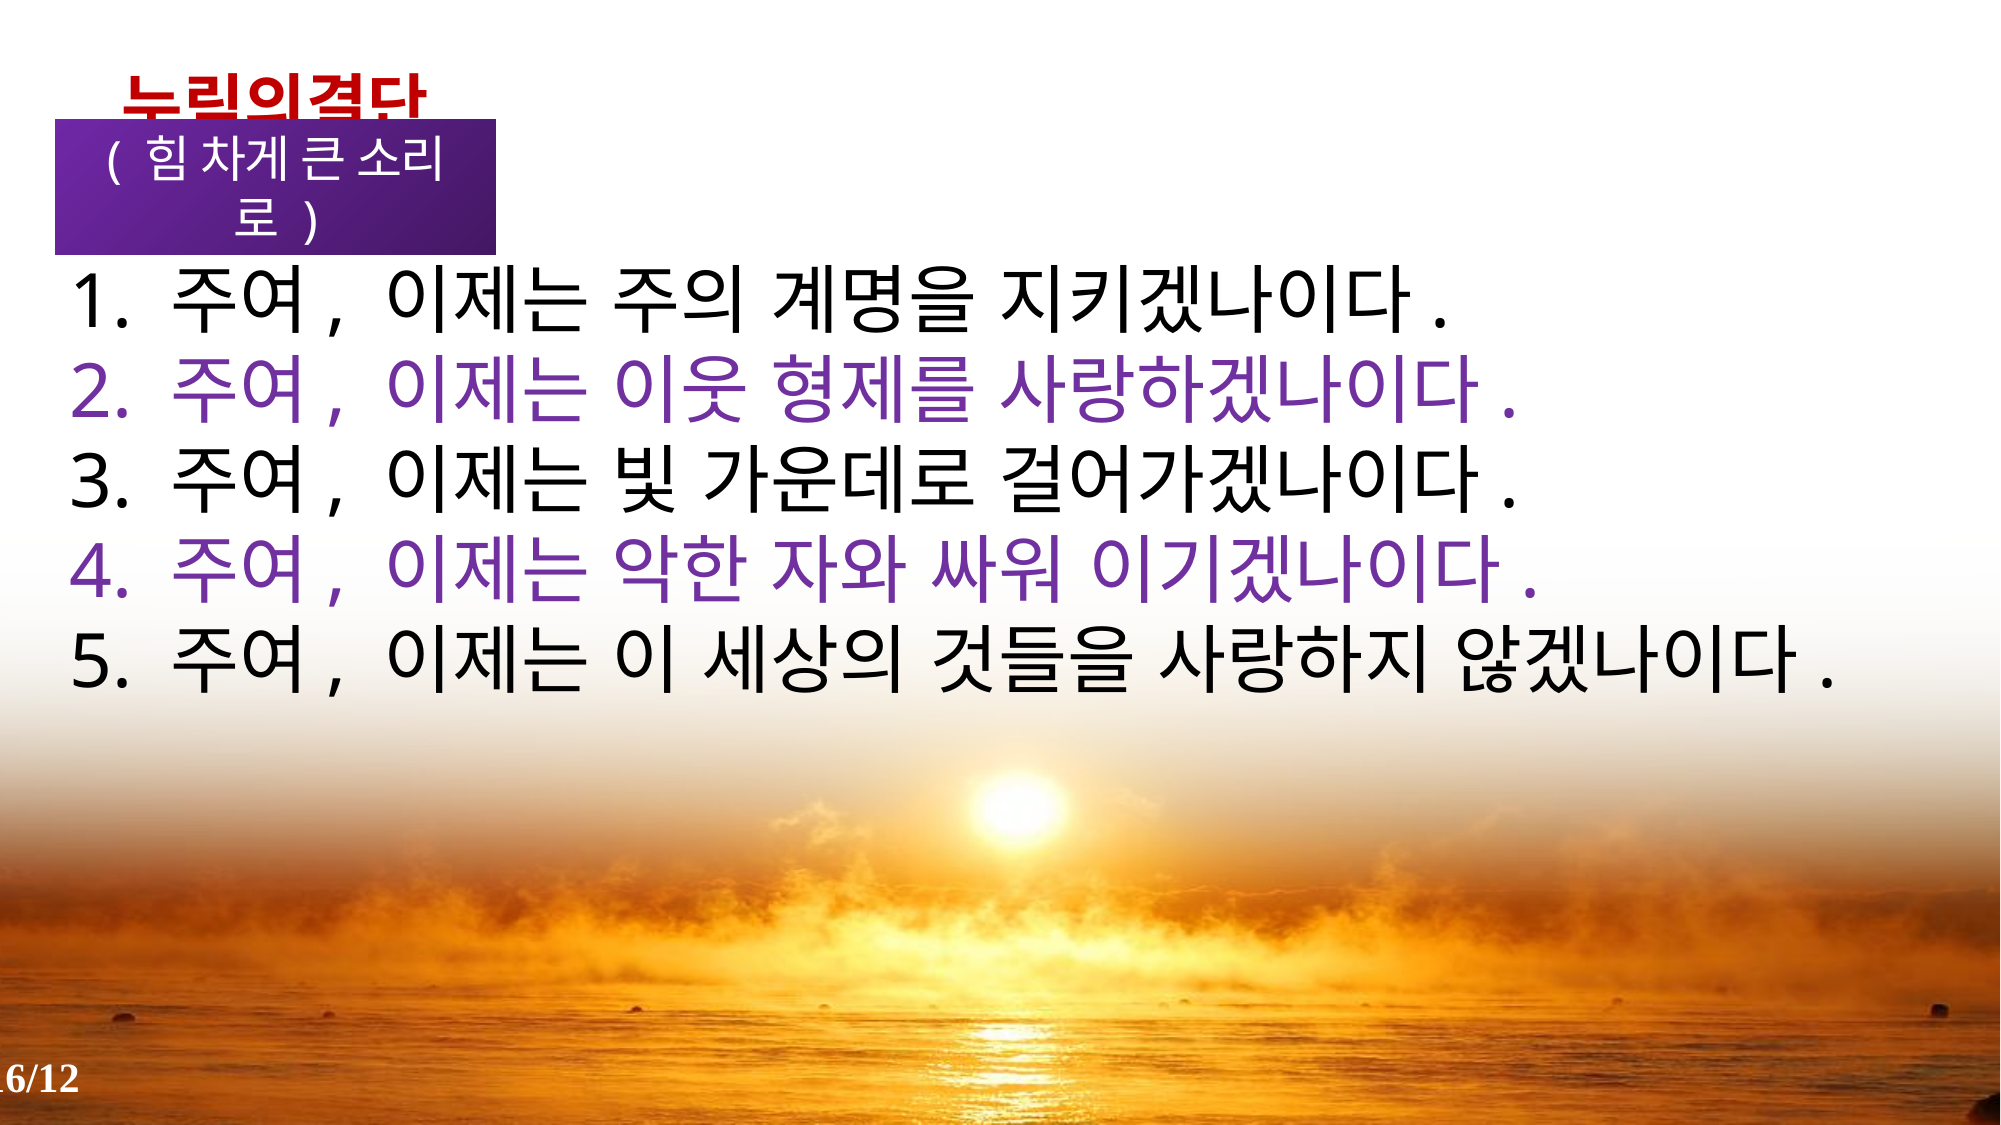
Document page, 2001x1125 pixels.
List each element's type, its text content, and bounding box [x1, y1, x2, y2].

text_box 1. 주여, 이제는 주의 계명을 지키겠나이다. 2. 주여, 이제는 이웃 형제를 사랑하겠나이다. 3. 주여, 이제는 빛 가운데로 걸어가겠나이다. 4. 주여, 이제는 악한 자와 싸워 이기겠나이다. 5. 주여, 이제는 이 세상의 것들을 사랑하지 않겠나이다. [55, 245, 1894, 711]
picture [0, 0, 2001, 1125]
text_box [55, 50, 496, 236]
